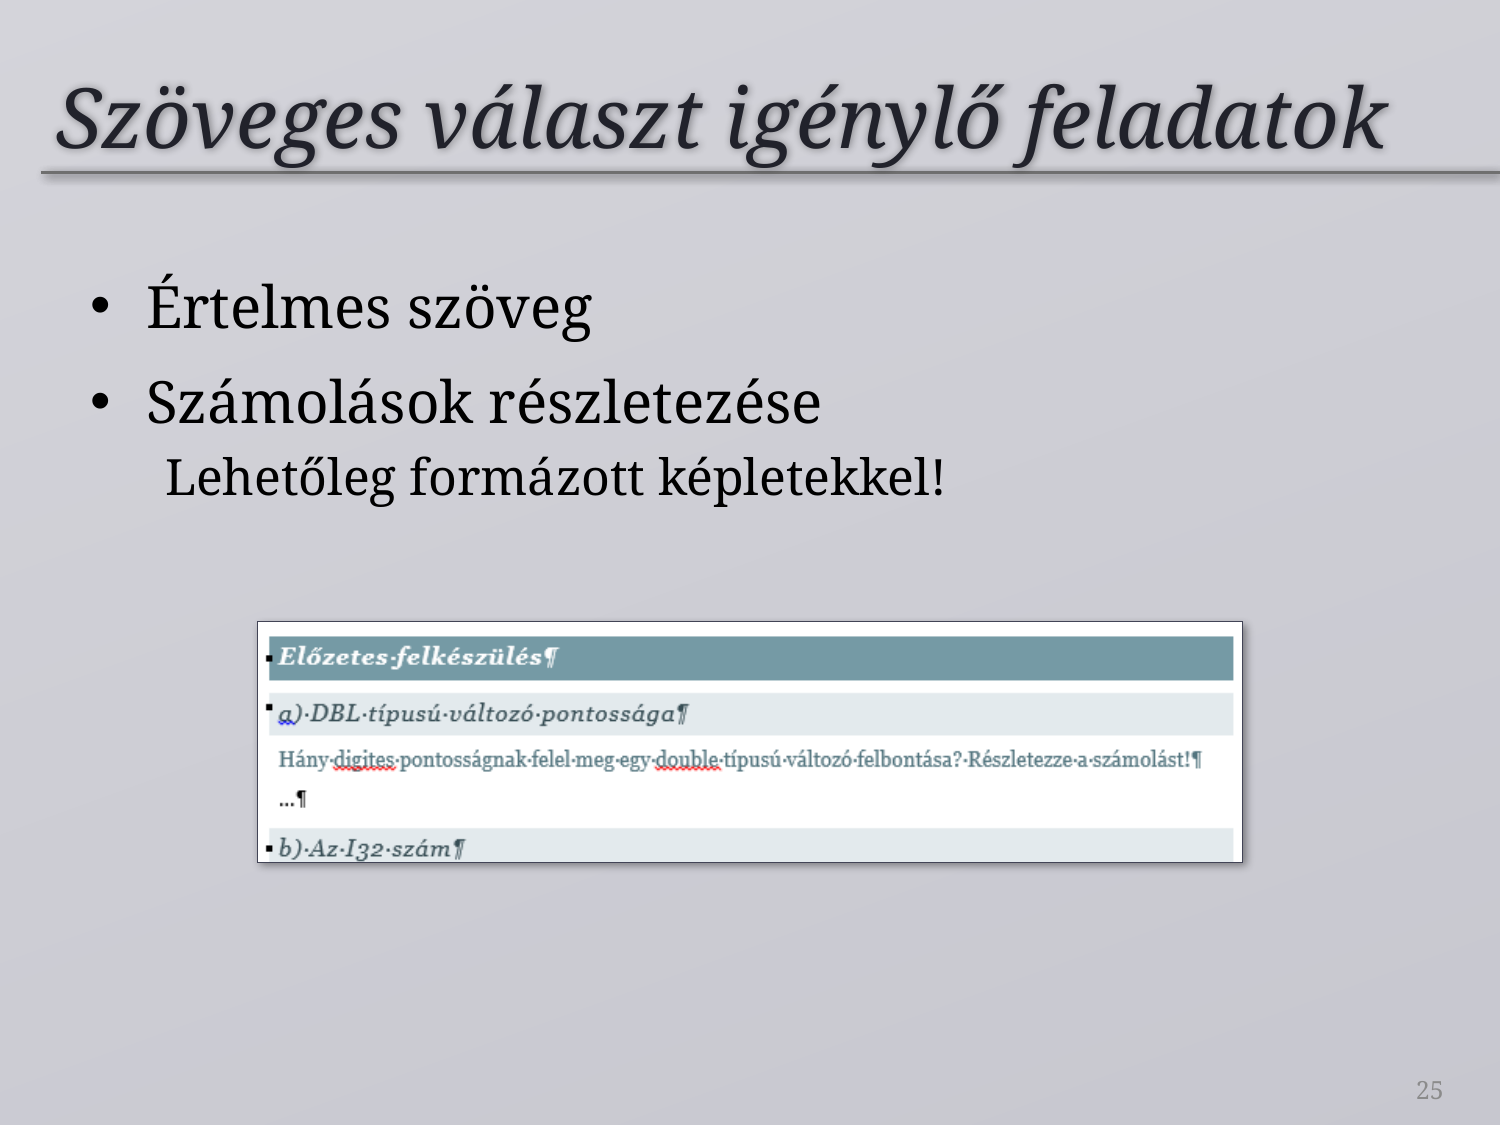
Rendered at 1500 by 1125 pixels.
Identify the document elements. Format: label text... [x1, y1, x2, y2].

slide_number 25 [1104, 1070, 1459, 1112]
title Szöveges választ igénylő feladatok [41, 54, 1459, 173]
list Értelmes szöveg Számolások részletezése Lehetőleg formázott képletekkel! [75, 262, 1425, 1035]
picture [256, 621, 1244, 863]
